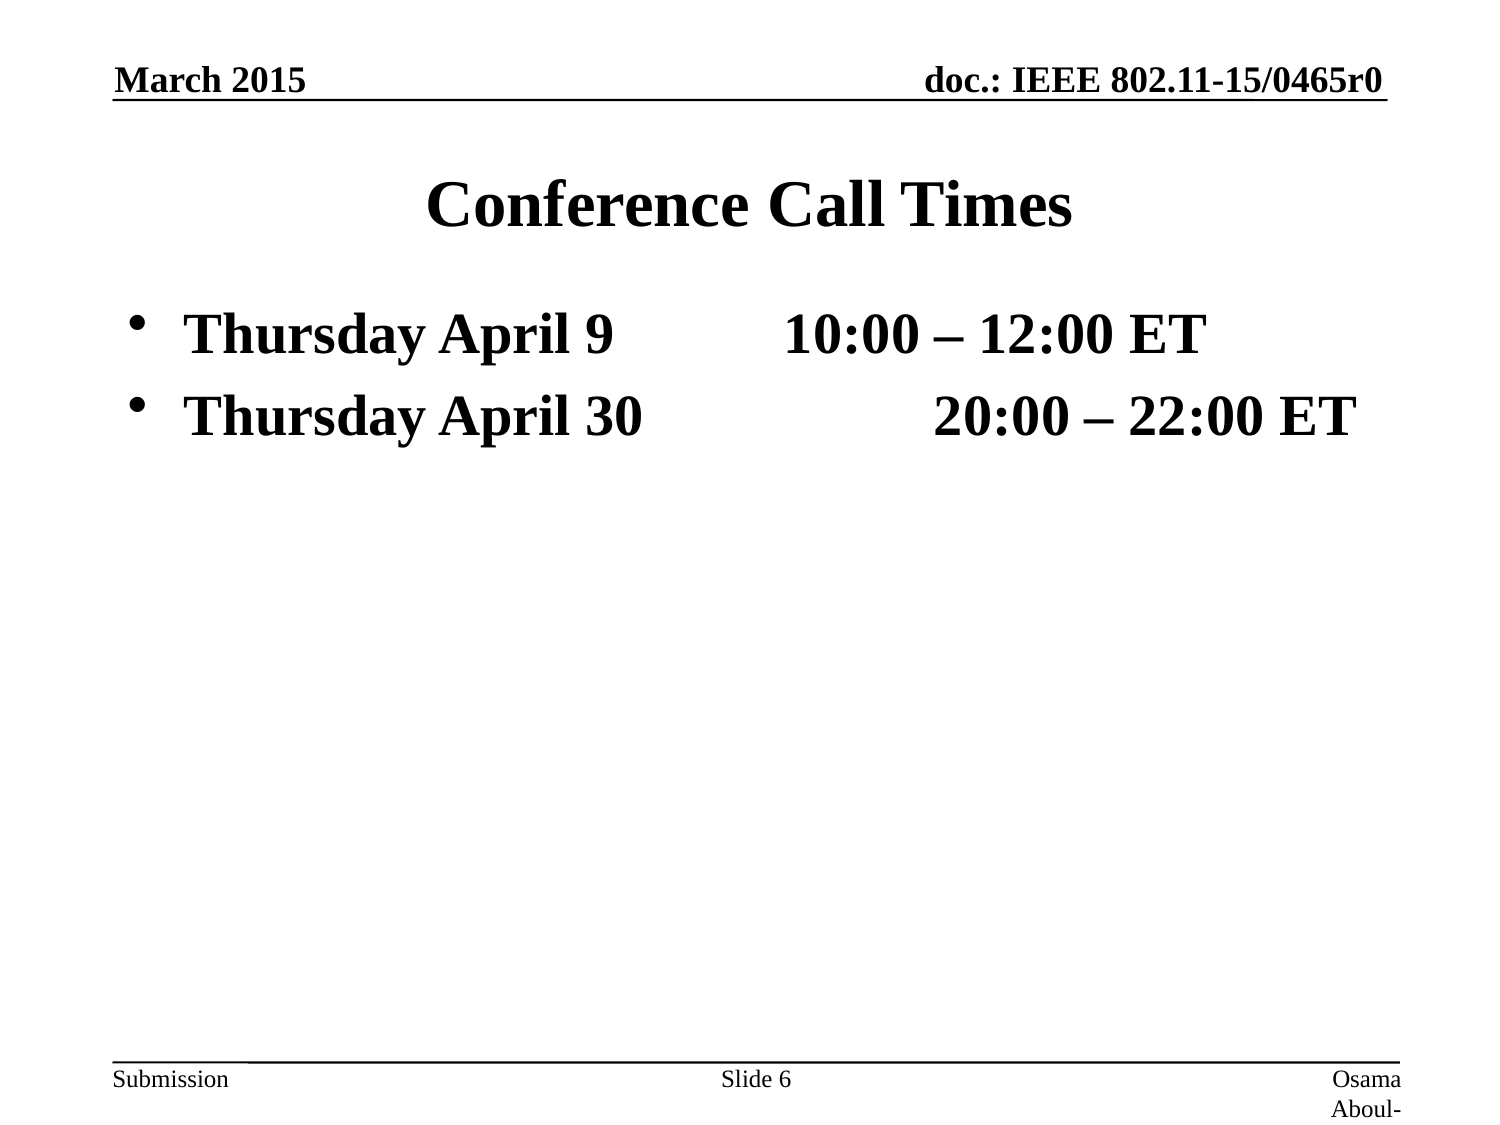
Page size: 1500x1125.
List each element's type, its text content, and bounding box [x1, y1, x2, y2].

slide_number Slide 6 [712, 1061, 800, 1093]
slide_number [114, 54, 335, 101]
footer Osama Aboul-Magd (Huawei Technologies) [1324, 1061, 1402, 1093]
title Conference Call Times [112, 112, 1388, 287]
list Thursday April 9 10:00 – 12:00 ET Thursday April 30 20:00 – 22:00 ET [112, 287, 1388, 963]
